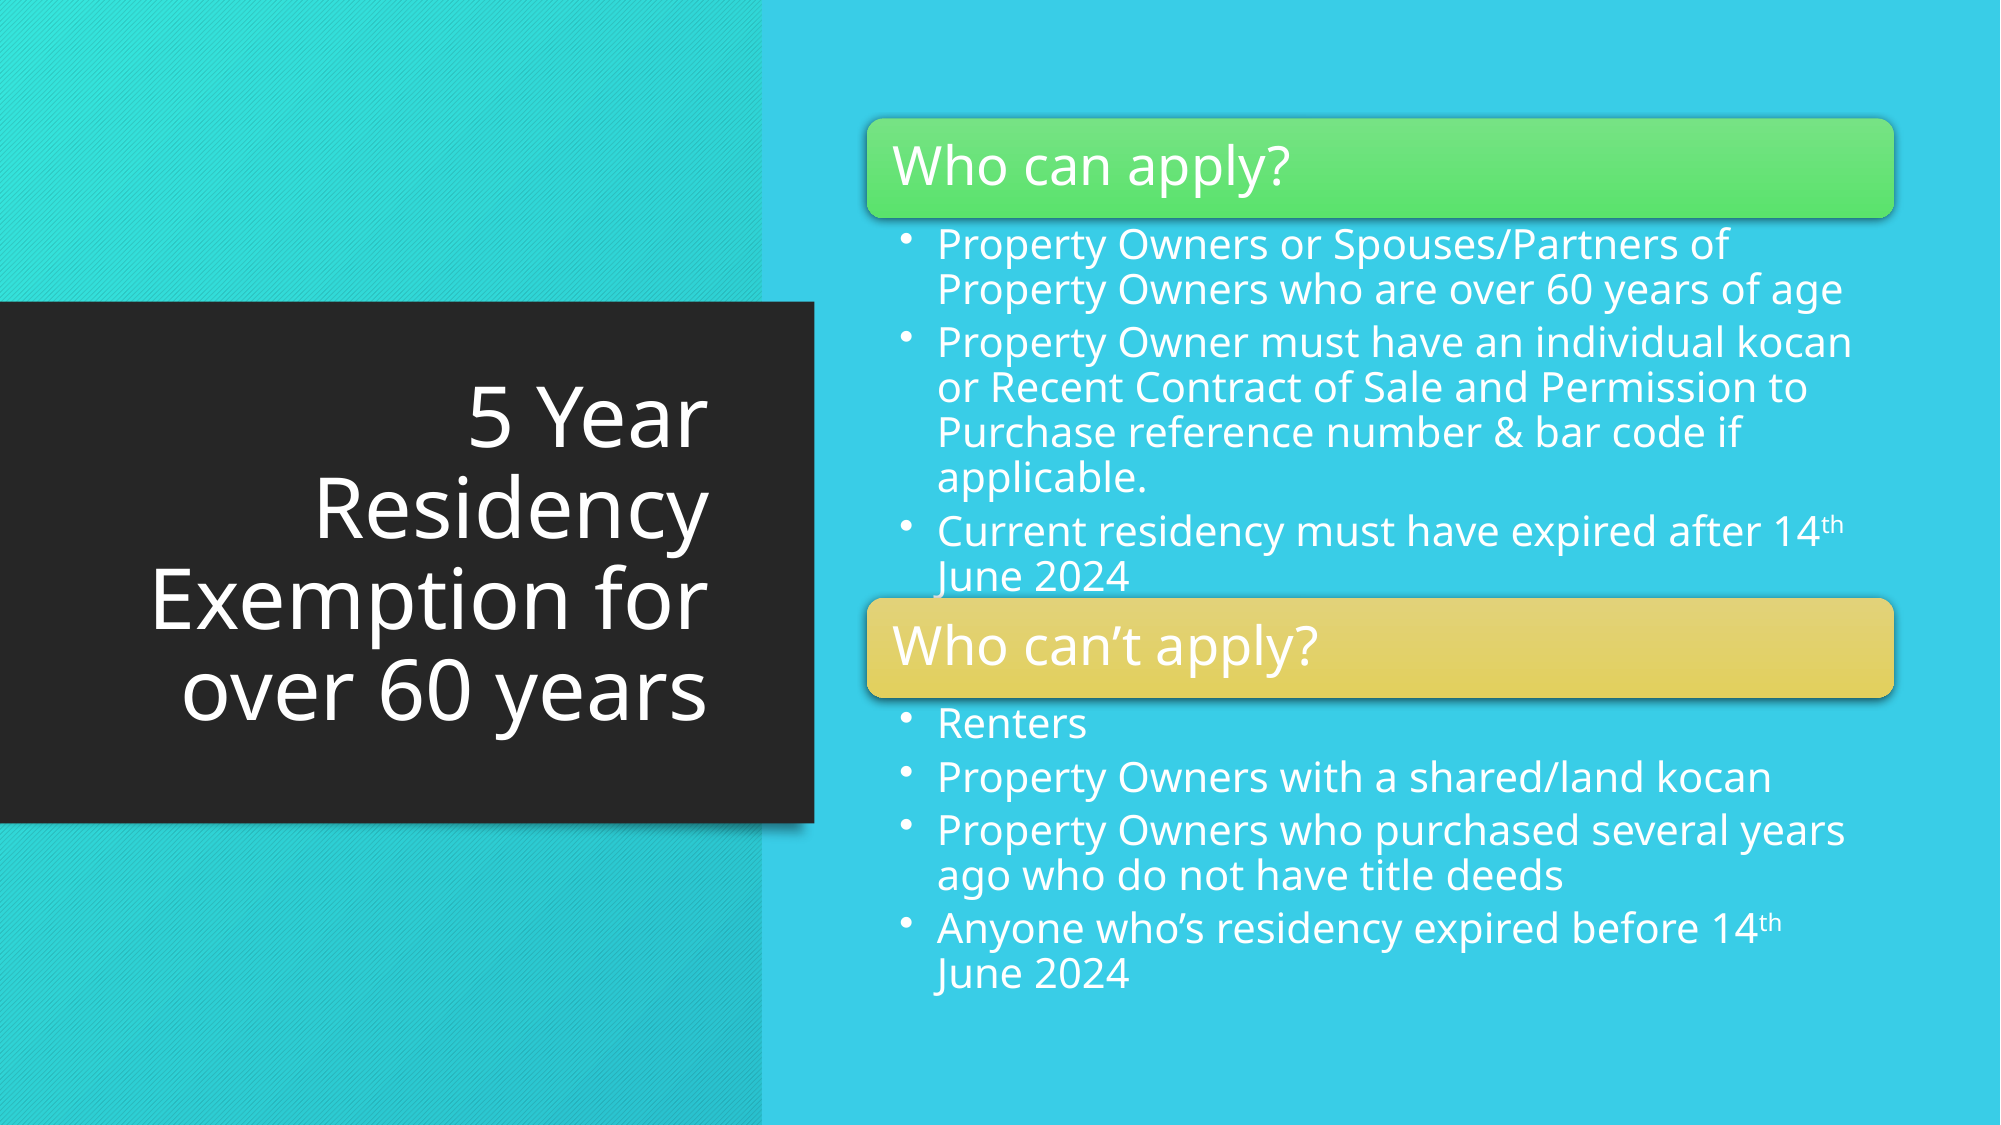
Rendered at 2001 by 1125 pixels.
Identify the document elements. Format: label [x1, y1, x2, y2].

list [866, 104, 1895, 1021]
picture [0, 0, 2000, 1125]
